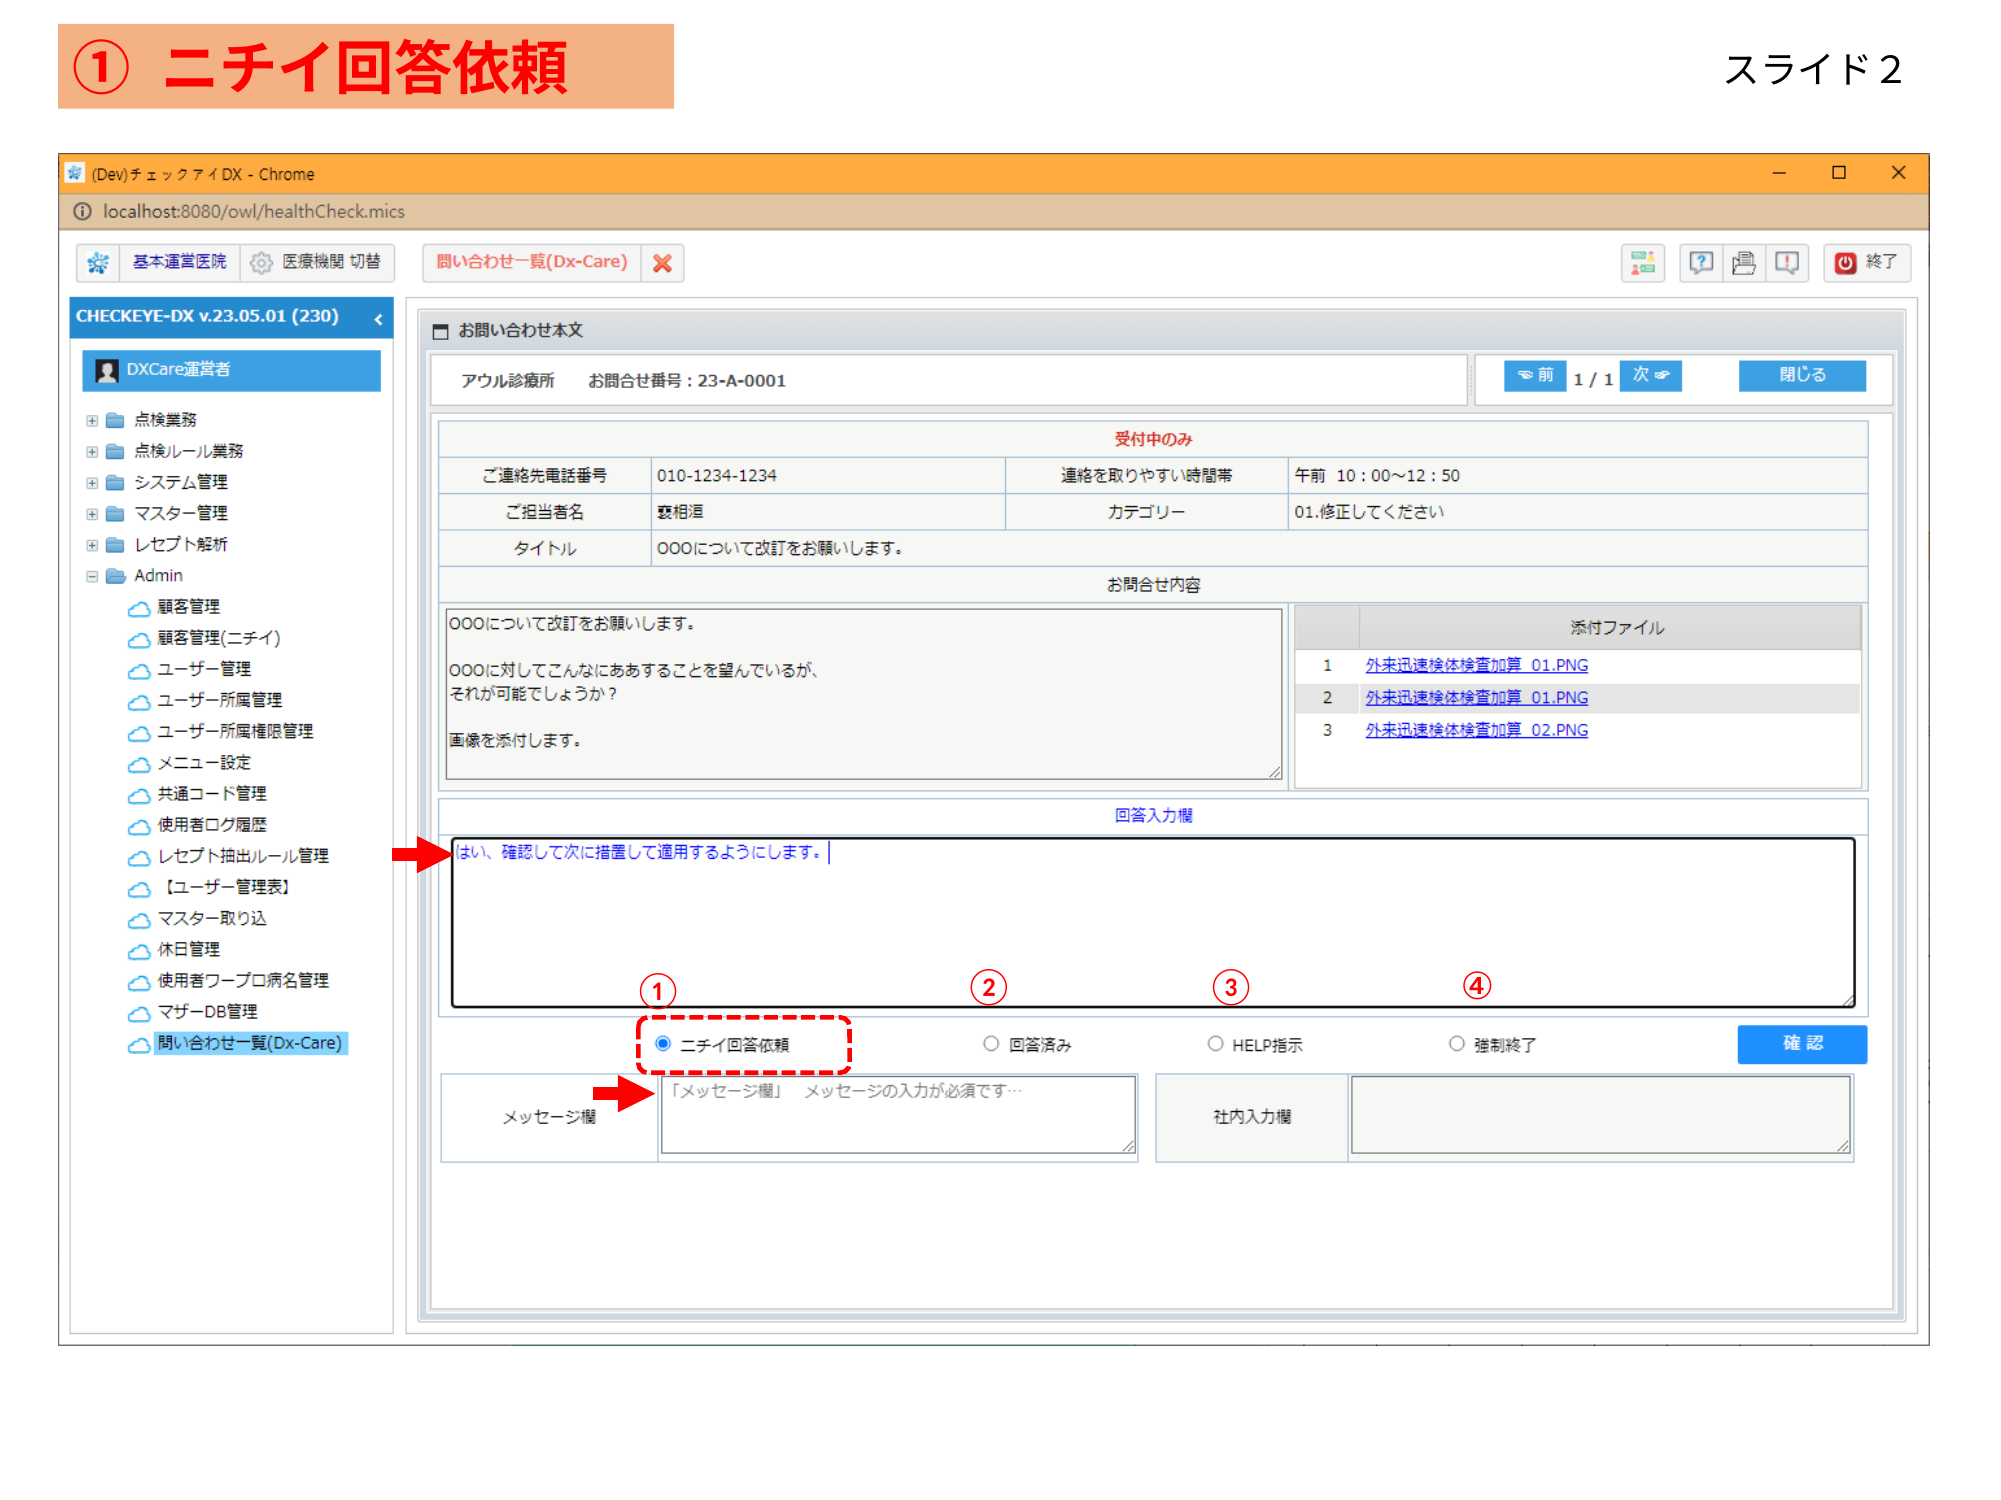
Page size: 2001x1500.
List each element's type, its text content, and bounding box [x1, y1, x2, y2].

picture [58, 153, 1930, 1346]
text_box スライド２ [1707, 38, 1926, 99]
text_box ① ニチイ回答依頼 [58, 23, 675, 109]
